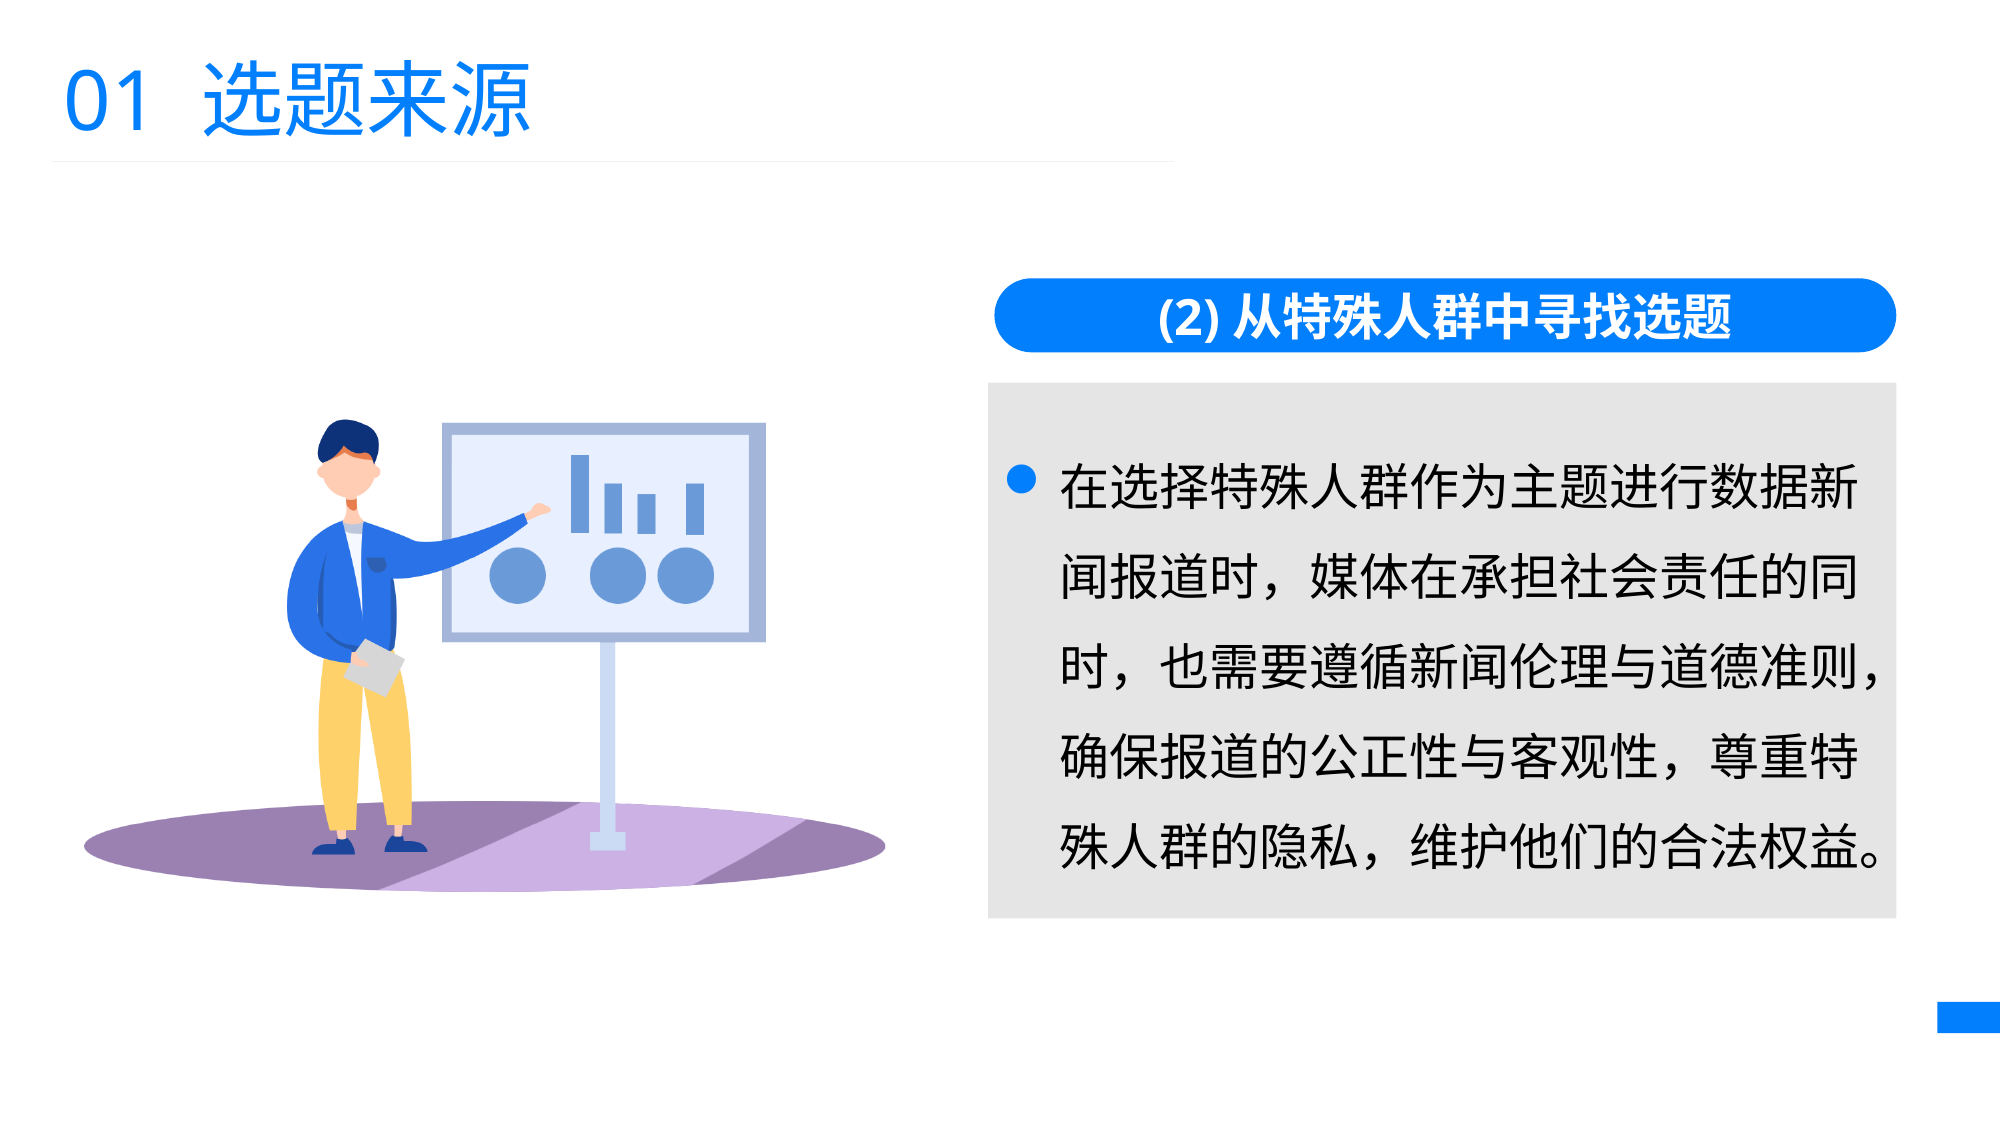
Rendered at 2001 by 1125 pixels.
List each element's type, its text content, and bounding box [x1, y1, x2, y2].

picture [63, 385, 927, 919]
text_box (2)从特殊人群中寻找选题 [993, 277, 1898, 354]
text_box 在选择特殊人群作为主题进行数据新闻报道时，媒体在承担社会责任的同时，也需要遵循新闻伦理与道德准则，确保报道的公正性与客观性，尊重特殊人群的隐私，维护他们的合法权益。 [987, 381, 1897, 919]
text_box [1936, 1001, 2000, 1034]
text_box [48, 39, 1202, 162]
